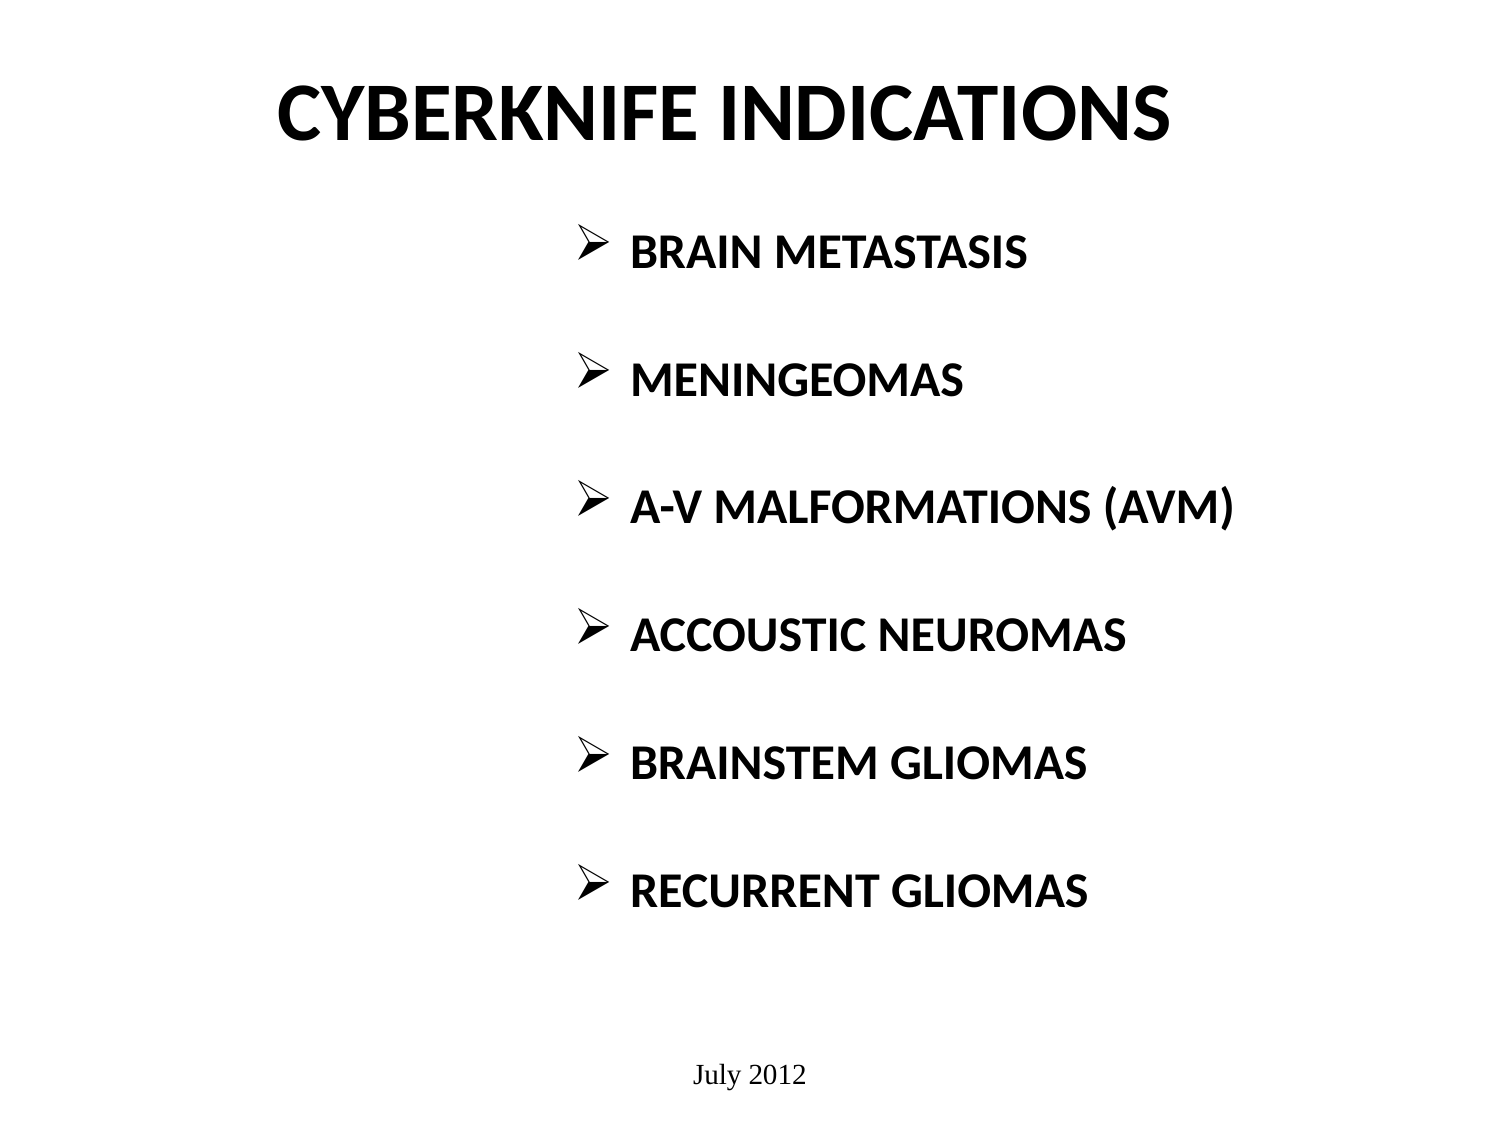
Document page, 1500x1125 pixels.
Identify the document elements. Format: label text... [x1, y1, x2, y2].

list BRAIN METASTASIS MENINGEOMAS A-V MALFORMATIONS (AVM) ACCOUSTIC NEUROMAS BRAINSTEM GLIOMAS RECURRENT GLIOMAS [558, 217, 1388, 1063]
text_box CYBERKNIFE INDICATIONS [262, 50, 1500, 165]
footer July 2012 [512, 1042, 988, 1103]
